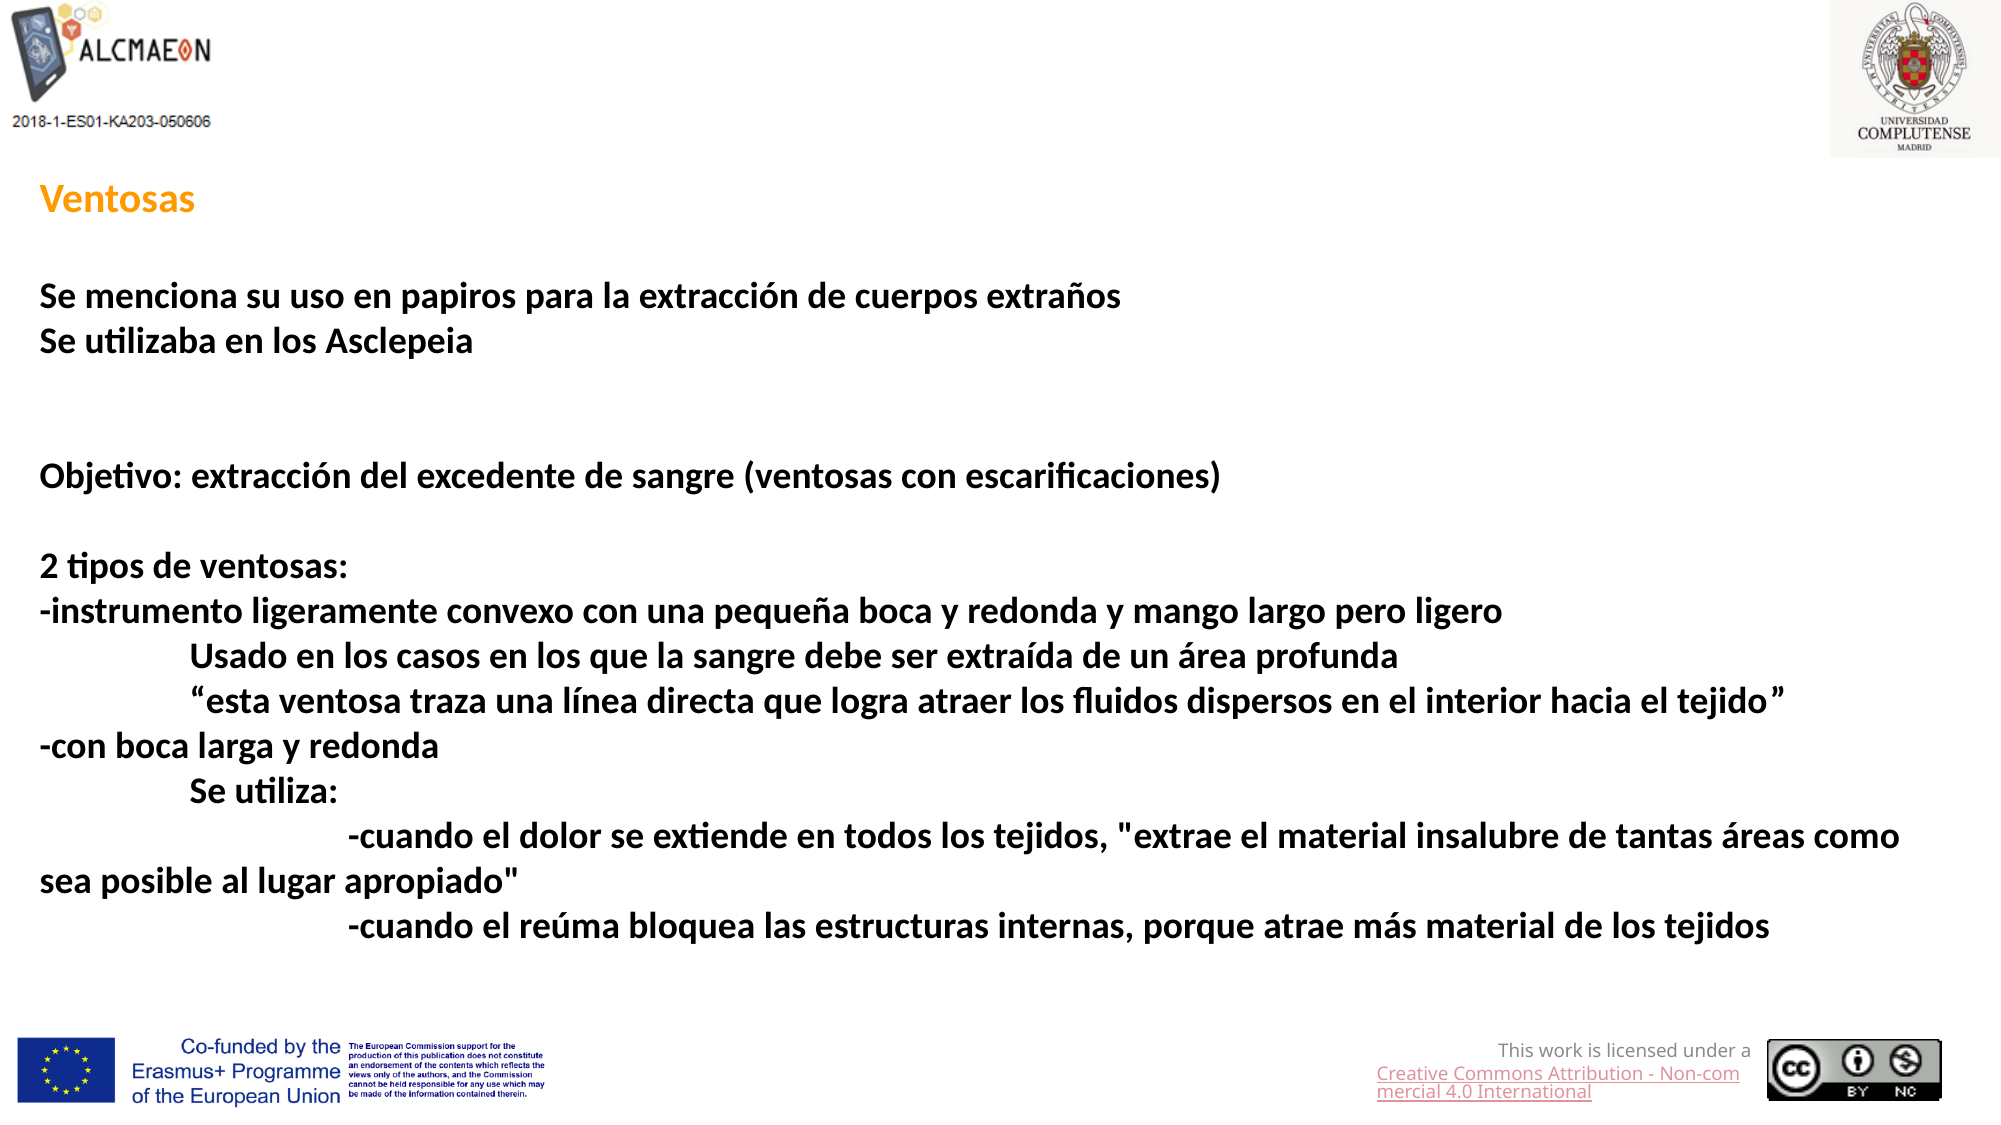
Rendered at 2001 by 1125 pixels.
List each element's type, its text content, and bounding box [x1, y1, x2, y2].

picture [1830, 0, 2000, 158]
picture [0, 0, 222, 140]
picture [1767, 1039, 1942, 1101]
text_box Ventosas Se menciona su uso en papiros para la extracción de cuerpos extraños Se utilizaba en los Asclepeia Objetivo: extracción del excedente de sangre (ventosas con escarificaciones) 2 tipos de ventosas: -instrumento ligeramente convexo con una pequeña boca y redonda y mango largo pero ligero Usado en los casos en los que la sangre debe ser extraída de un área profunda “esta ventosa traza una línea directa que logra atraer los fluidos dispersos en el interior hacia el tejido” -con boca larga y redonda Se utiliza: -cuando el dolor se extiende en todos los tejidos, "extrae el material insalubre de tantas áreas como sea posible al lugar apropiado" -cuando el reúma bloquea las estructuras internas, porque atrae más material de los tejidos [24, 163, 1940, 999]
picture [13, 1032, 551, 1108]
